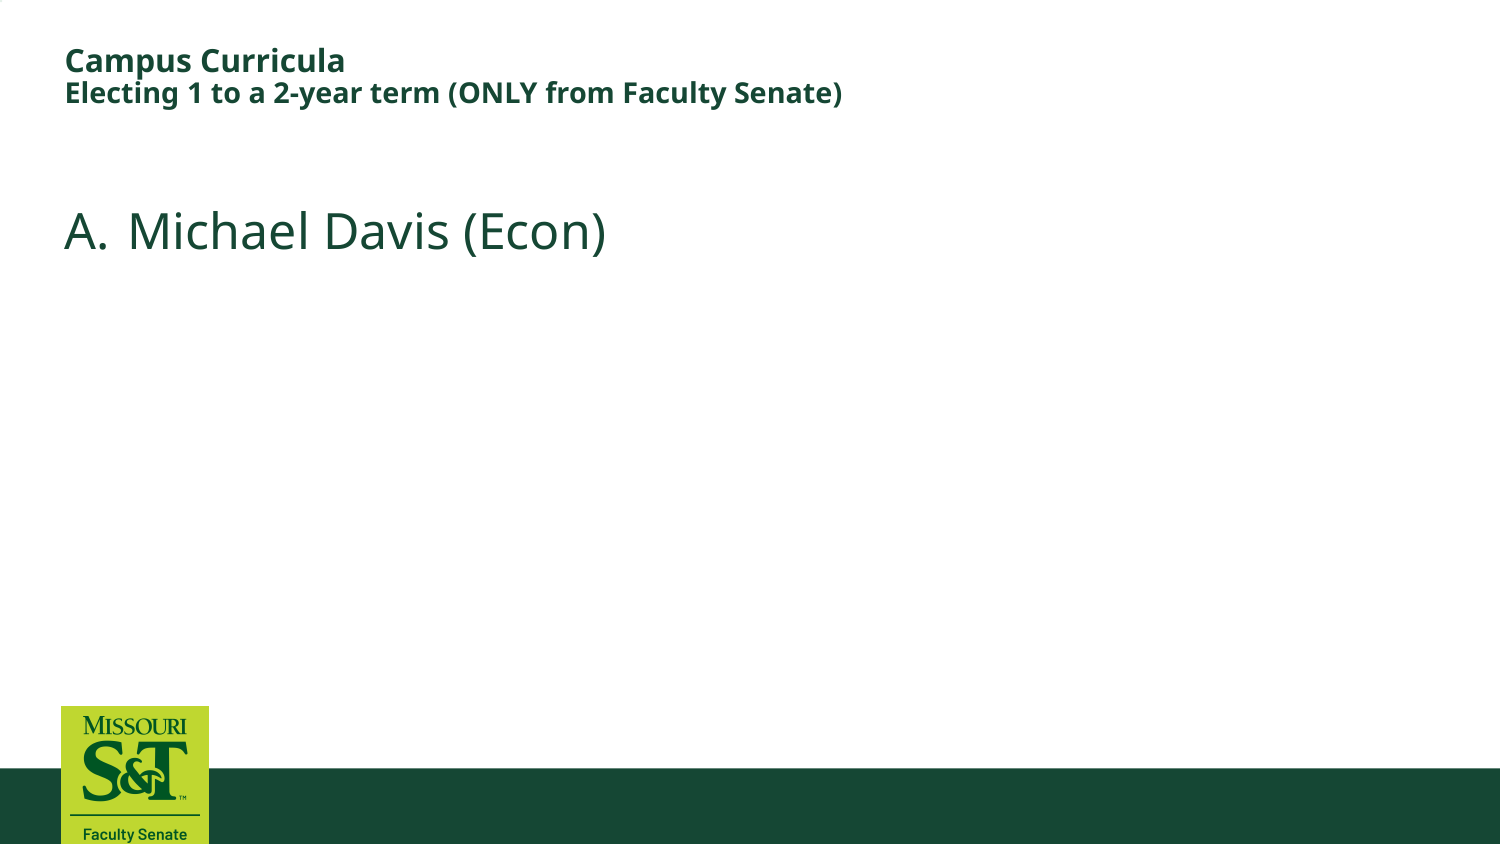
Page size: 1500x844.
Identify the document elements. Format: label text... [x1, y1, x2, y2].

title Campus Curricula Electing 1 to a 2-year term (ONLY from Faculty Senate) [64, 45, 1436, 111]
list Michael Davis (Econ) [64, 200, 1436, 708]
